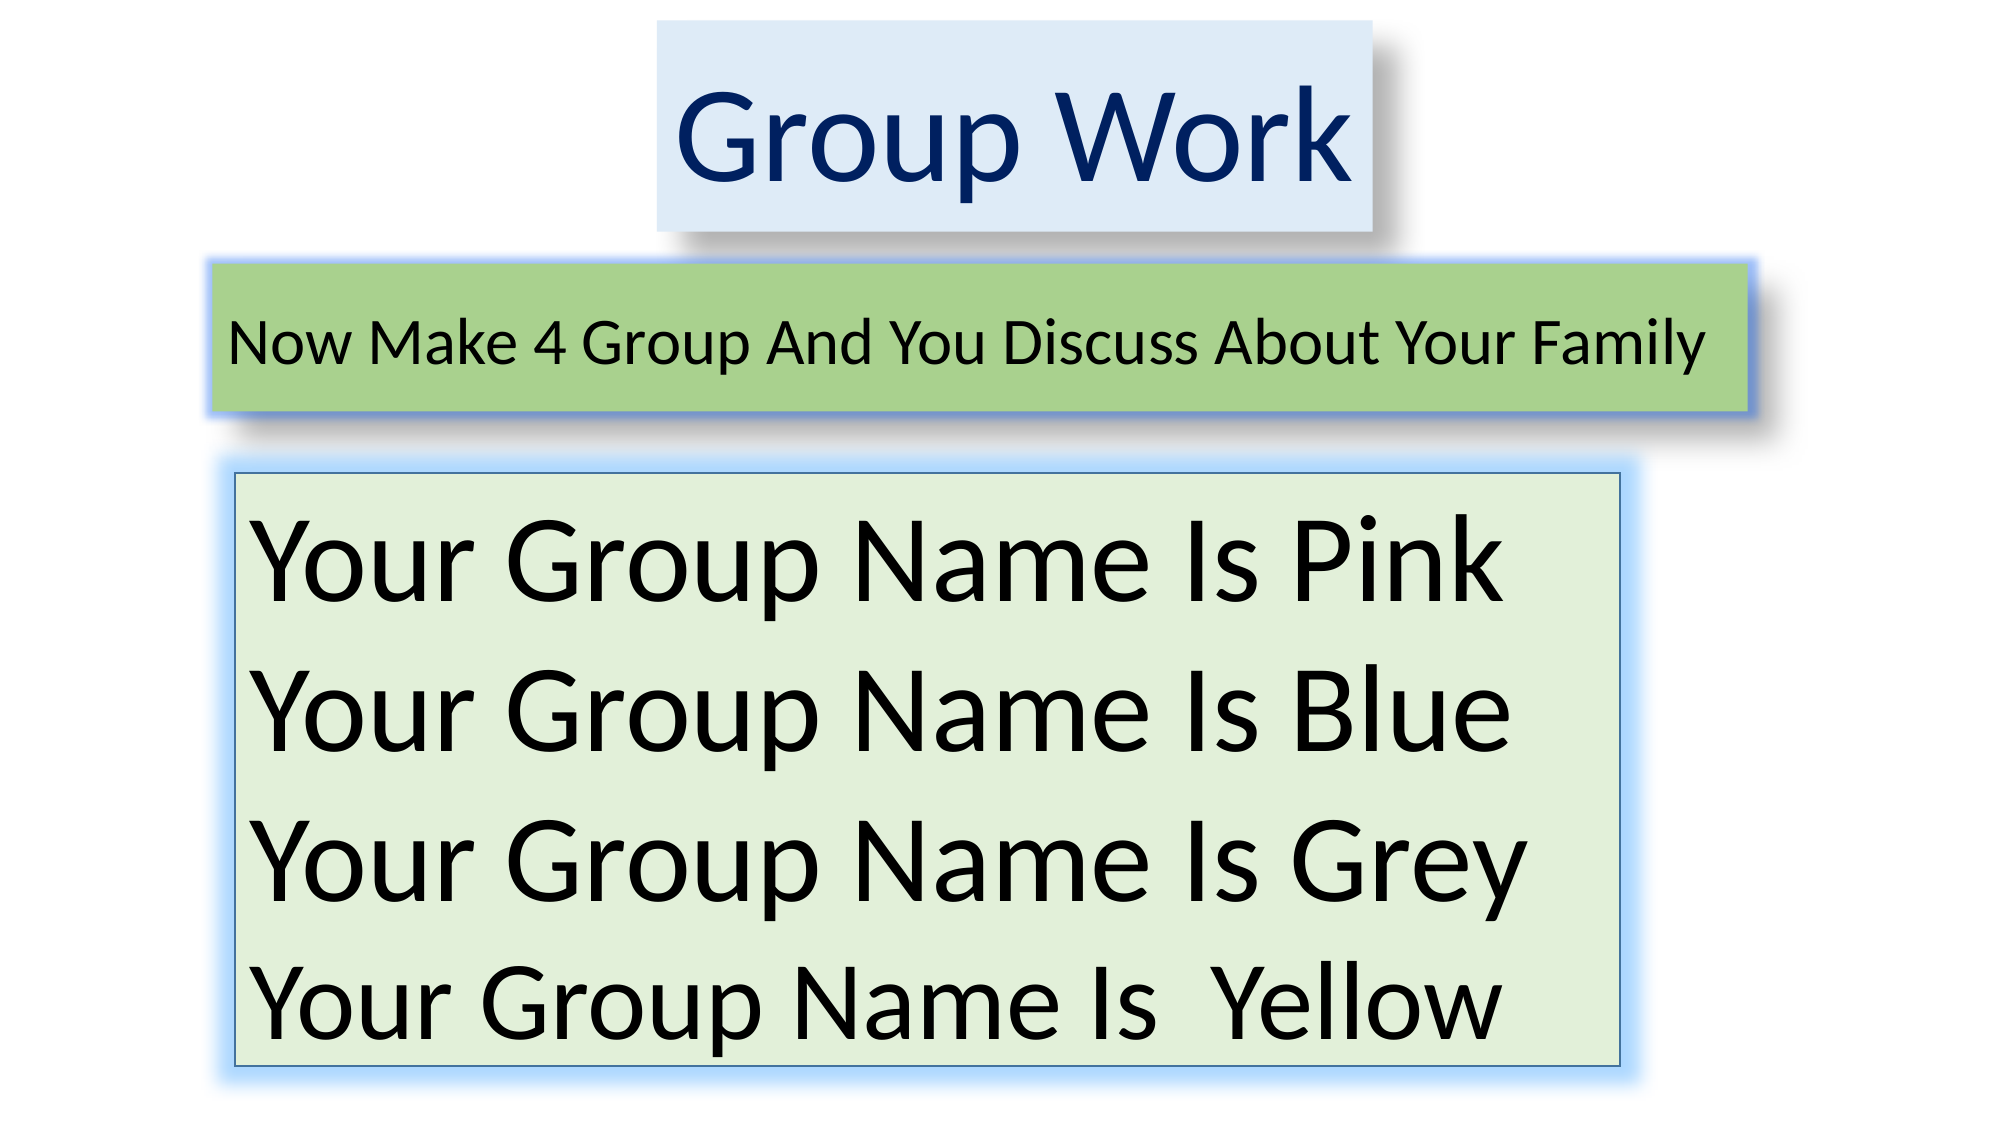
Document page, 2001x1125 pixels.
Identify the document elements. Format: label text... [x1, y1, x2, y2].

text_box Now Make 4 Group And You Discuss About Your Family [211, 263, 1749, 412]
text_box Group Work [656, 19, 1374, 233]
text_box Your Group Name Is Pink Your Group Name Is Blue Your Group Name Is Grey Your Group Name Is Yellow [234, 472, 1621, 1067]
